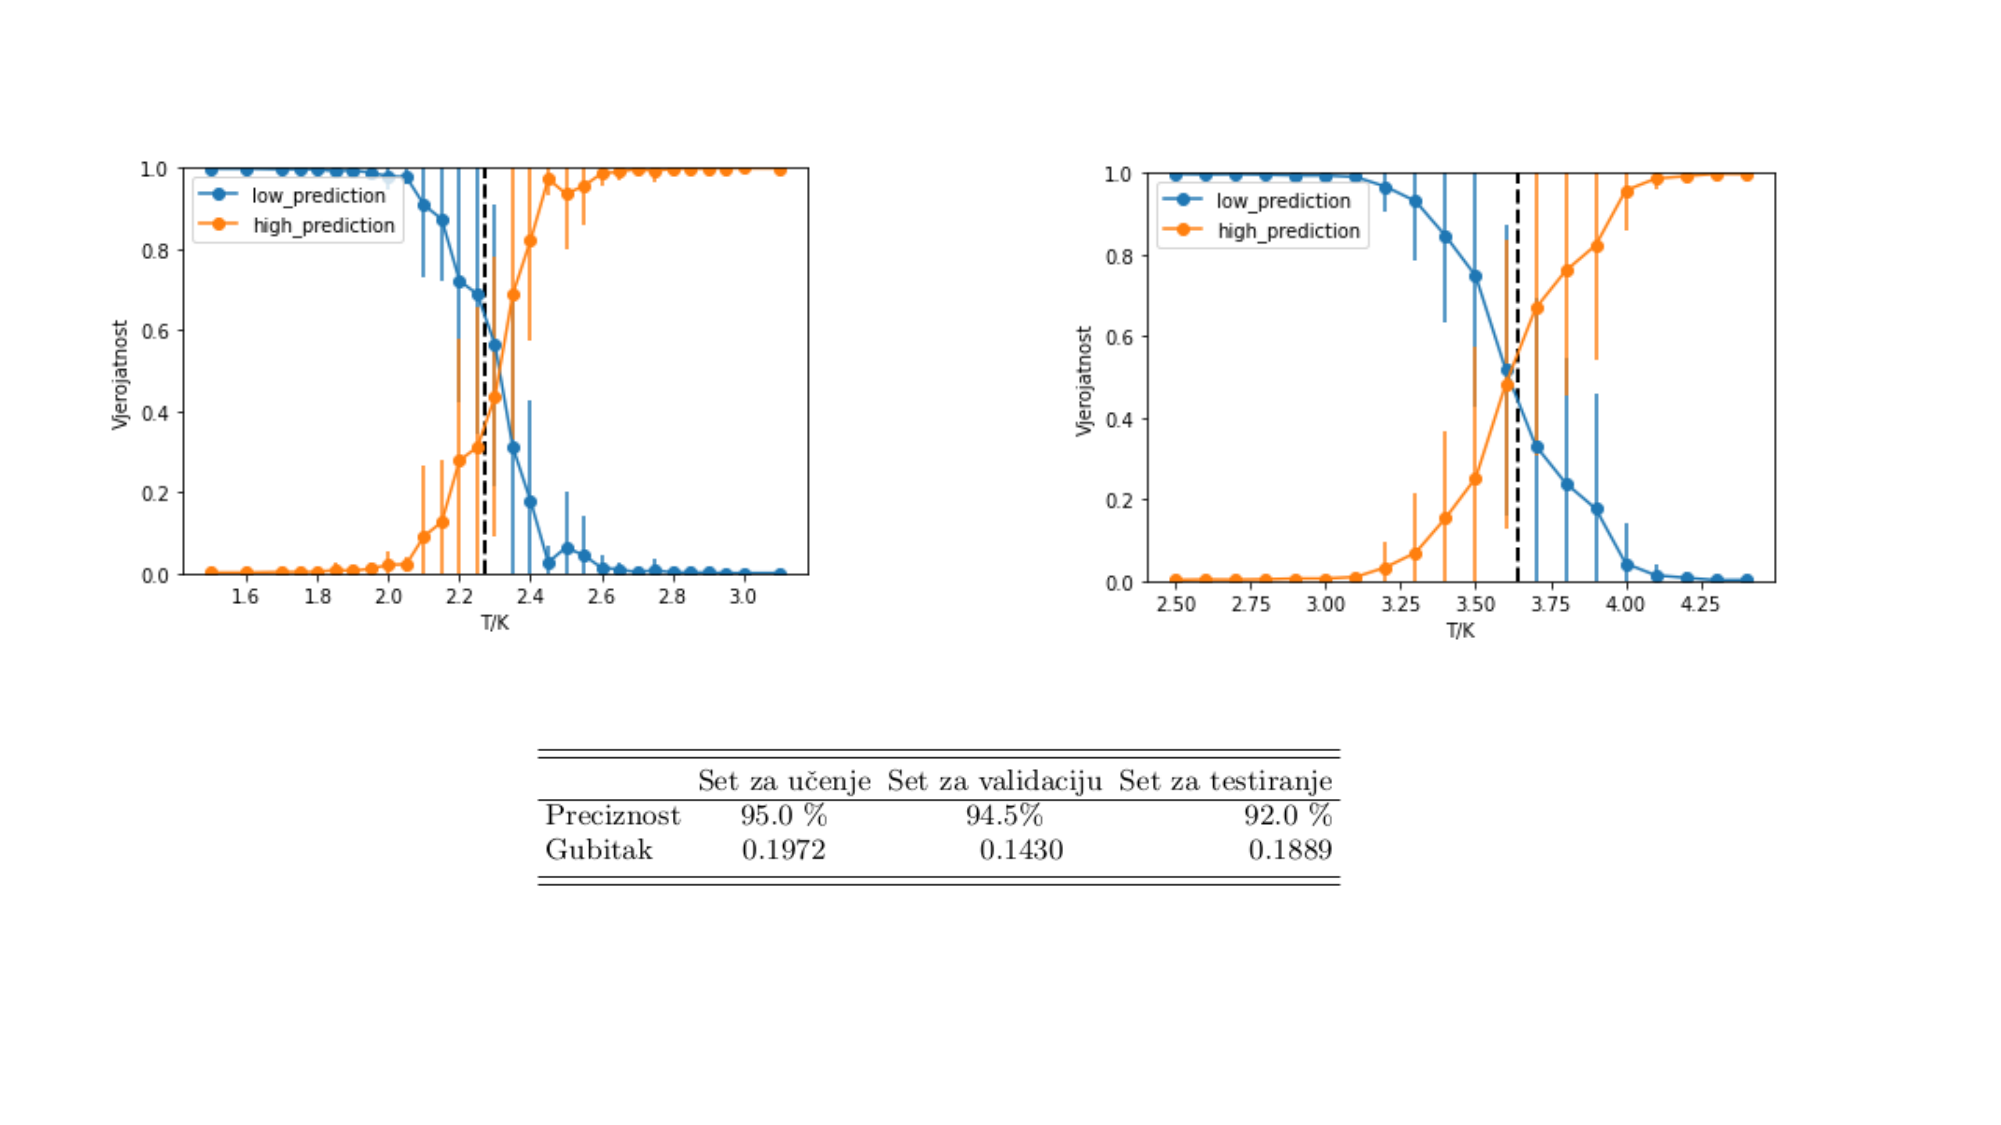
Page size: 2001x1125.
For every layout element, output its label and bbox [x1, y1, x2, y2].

picture [524, 740, 1346, 901]
picture [1064, 154, 1789, 653]
picture [101, 149, 821, 646]
